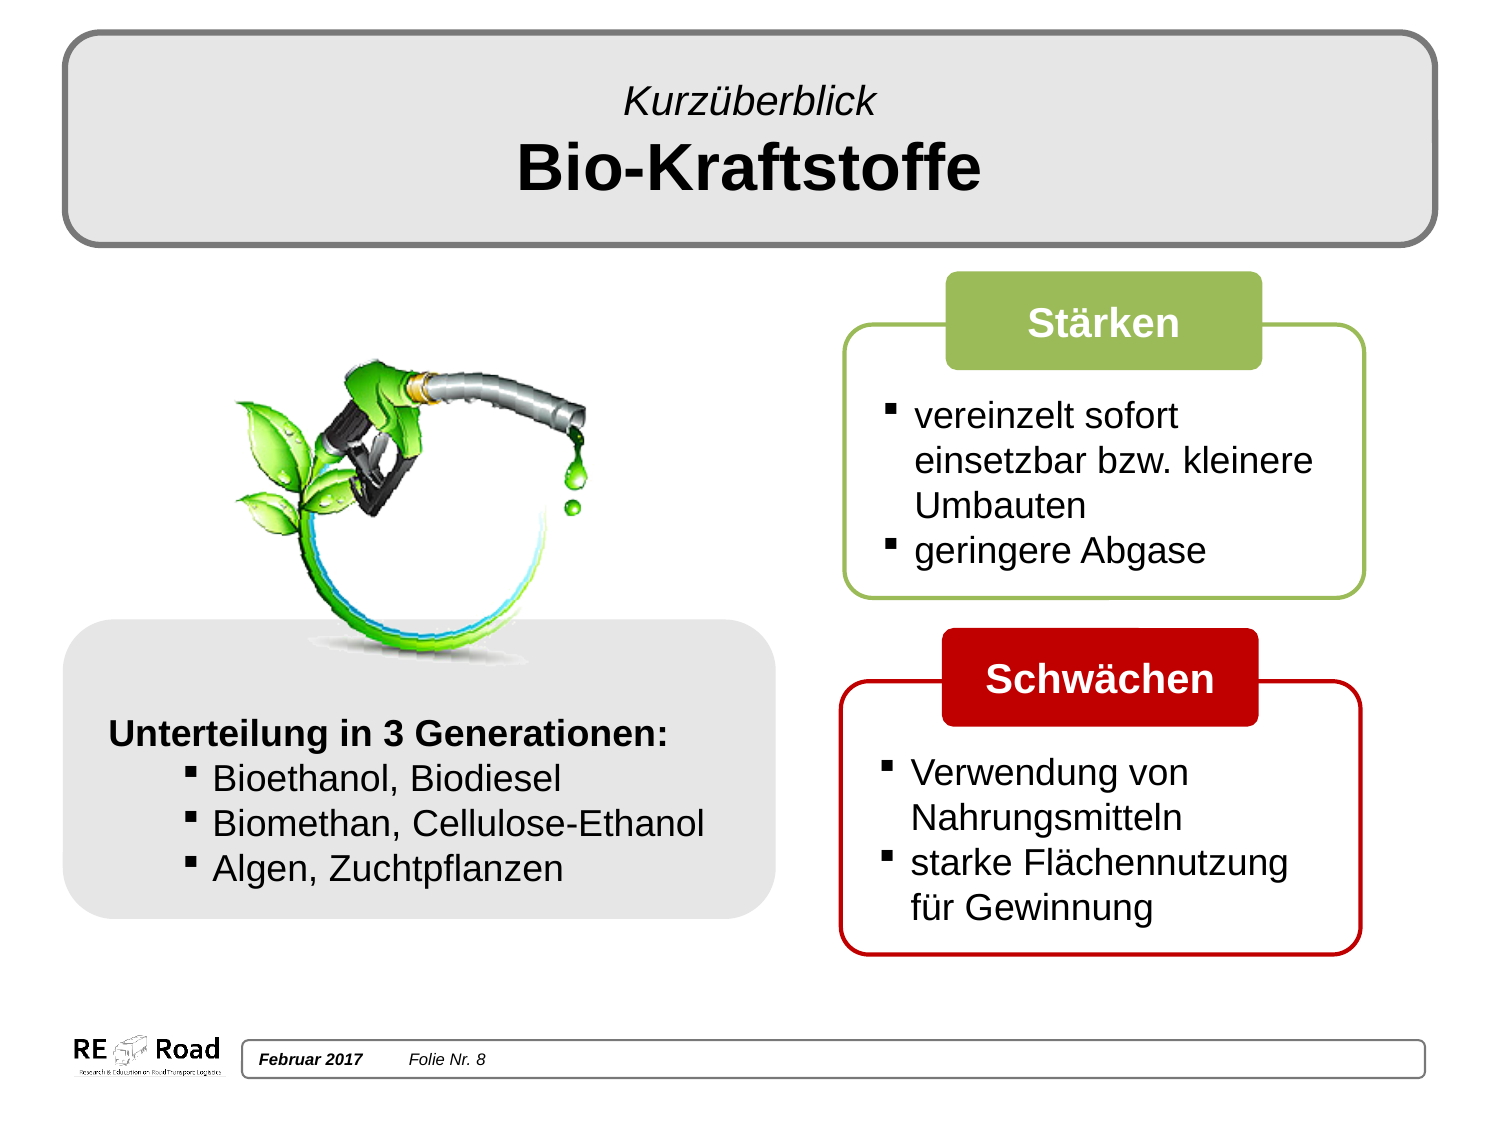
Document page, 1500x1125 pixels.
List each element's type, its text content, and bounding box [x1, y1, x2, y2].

text_box Unterteilung in 3 Generationen: Bioethanol, Biodiesel Biomethan, Cellulose-Ethanol Algen, Zuchtpflanzen [62, 619, 776, 919]
picture [205, 326, 616, 737]
text_box Verwendung von Nahrungsmitteln starke Flächennutzung für Gewinnung [838, 679, 1363, 957]
text_box Stärken [945, 271, 1263, 371]
title Kurzüberblick Bio-Kraftstoffe [88, 45, 1412, 233]
text_box vereinzelt sofort einsetzbar bzw. kleinere Umbauten geringere Abgase [842, 322, 1367, 601]
text_box Schwächen [941, 627, 1259, 727]
